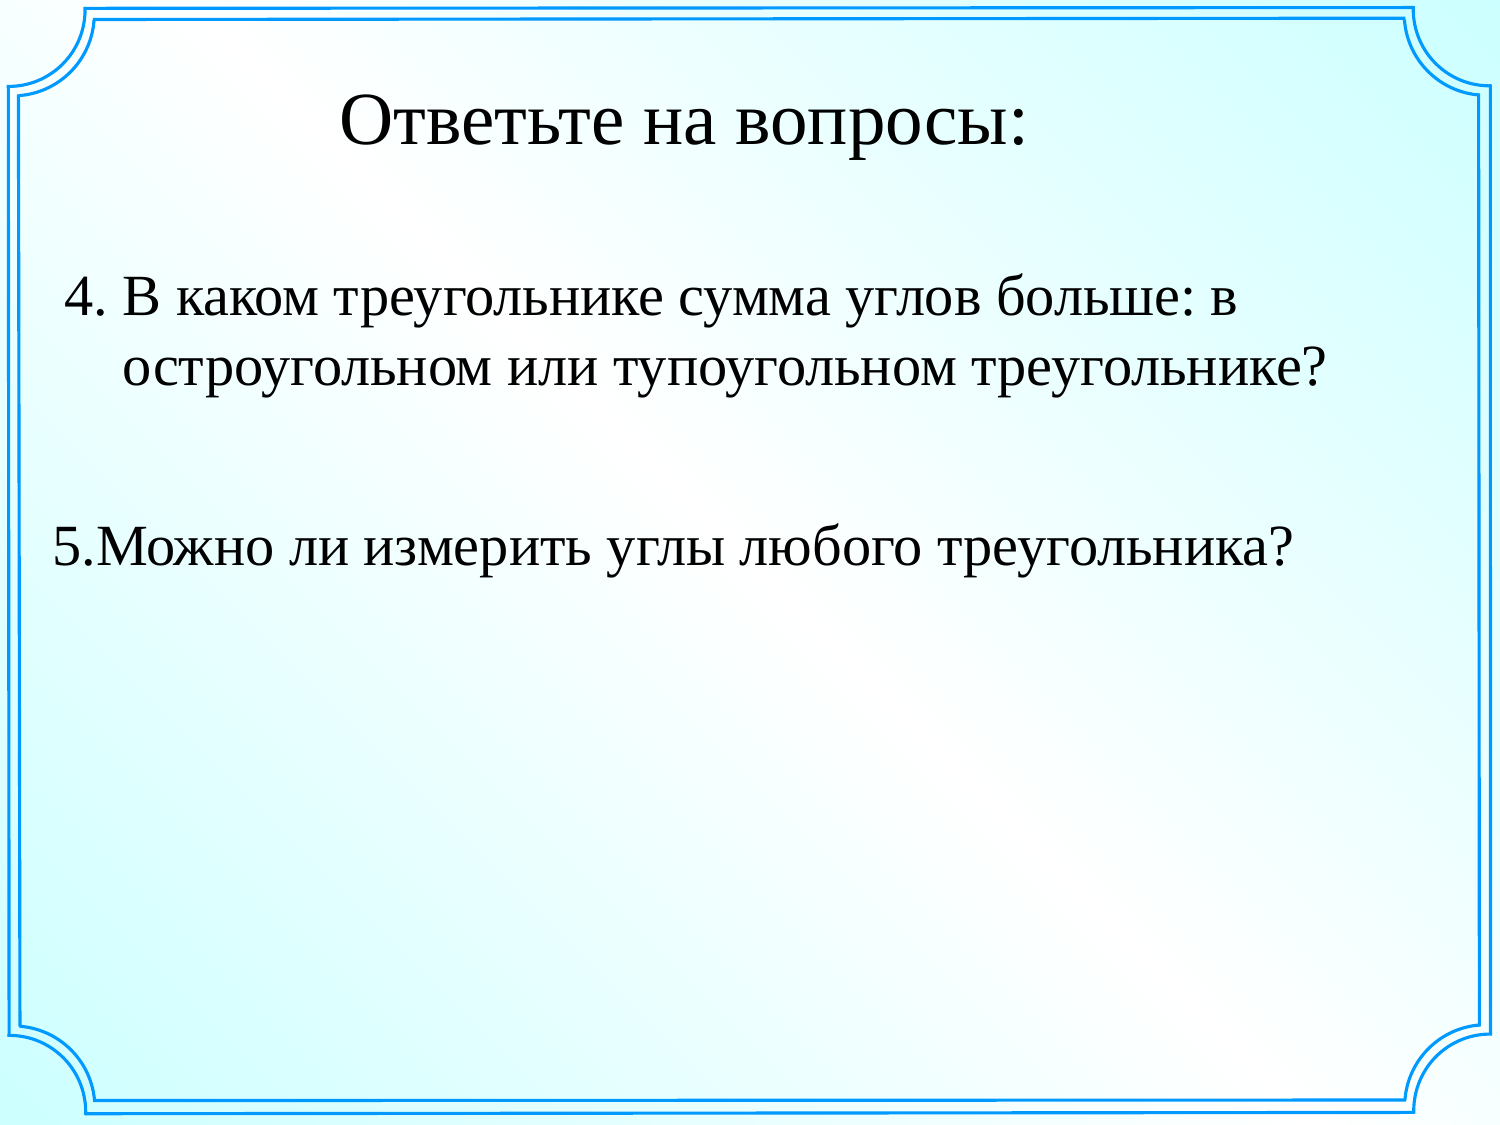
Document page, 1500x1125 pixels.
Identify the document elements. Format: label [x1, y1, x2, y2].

text_box [3, 0, 1496, 1122]
